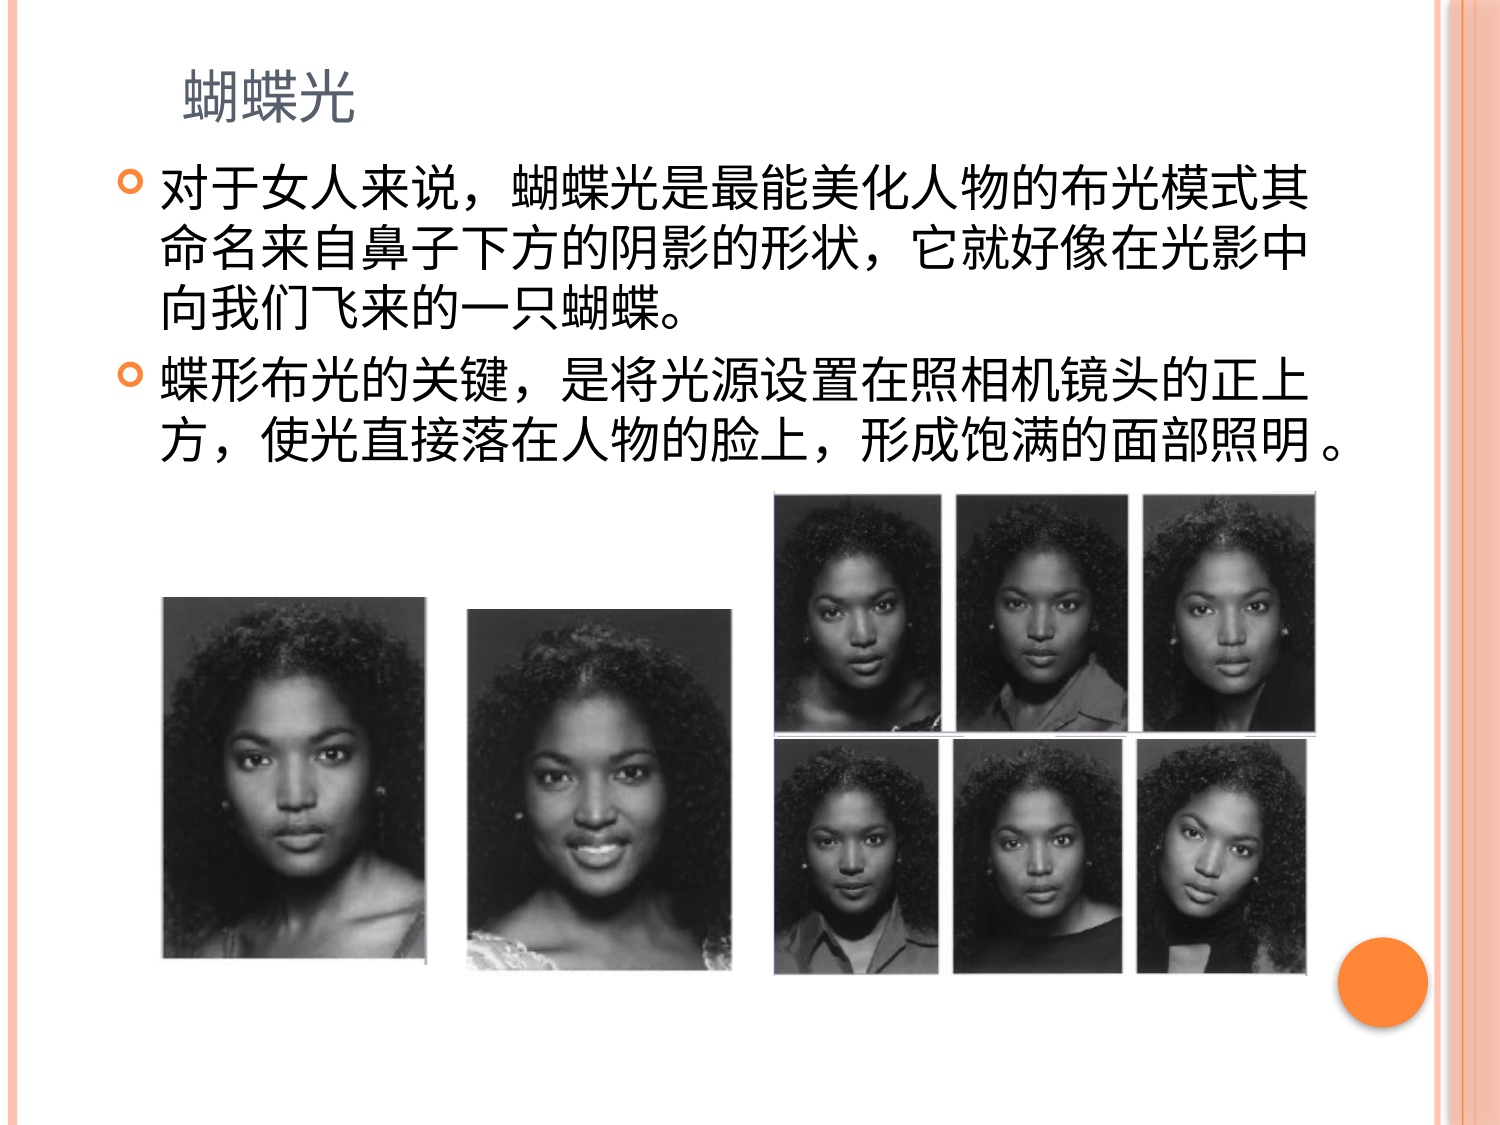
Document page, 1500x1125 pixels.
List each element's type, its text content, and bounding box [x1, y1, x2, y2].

picture [465, 609, 734, 977]
title 蝴蝶光 [75, 45, 1425, 138]
picture [773, 491, 1318, 737]
picture [158, 597, 430, 965]
picture [773, 739, 1309, 977]
list 对于女人来说，蝴蝶光是最能美化人物的布光模式其命名来自鼻子下方的阴影的形状，它就好像在光影中向我们飞来的一只蝴蝶。 蝶形布光的关键，是将光源设置在照相机镜头的正上方，使光直接落在人物的脸上，形成饱满的面部照明 。 [100, 148, 1353, 1024]
